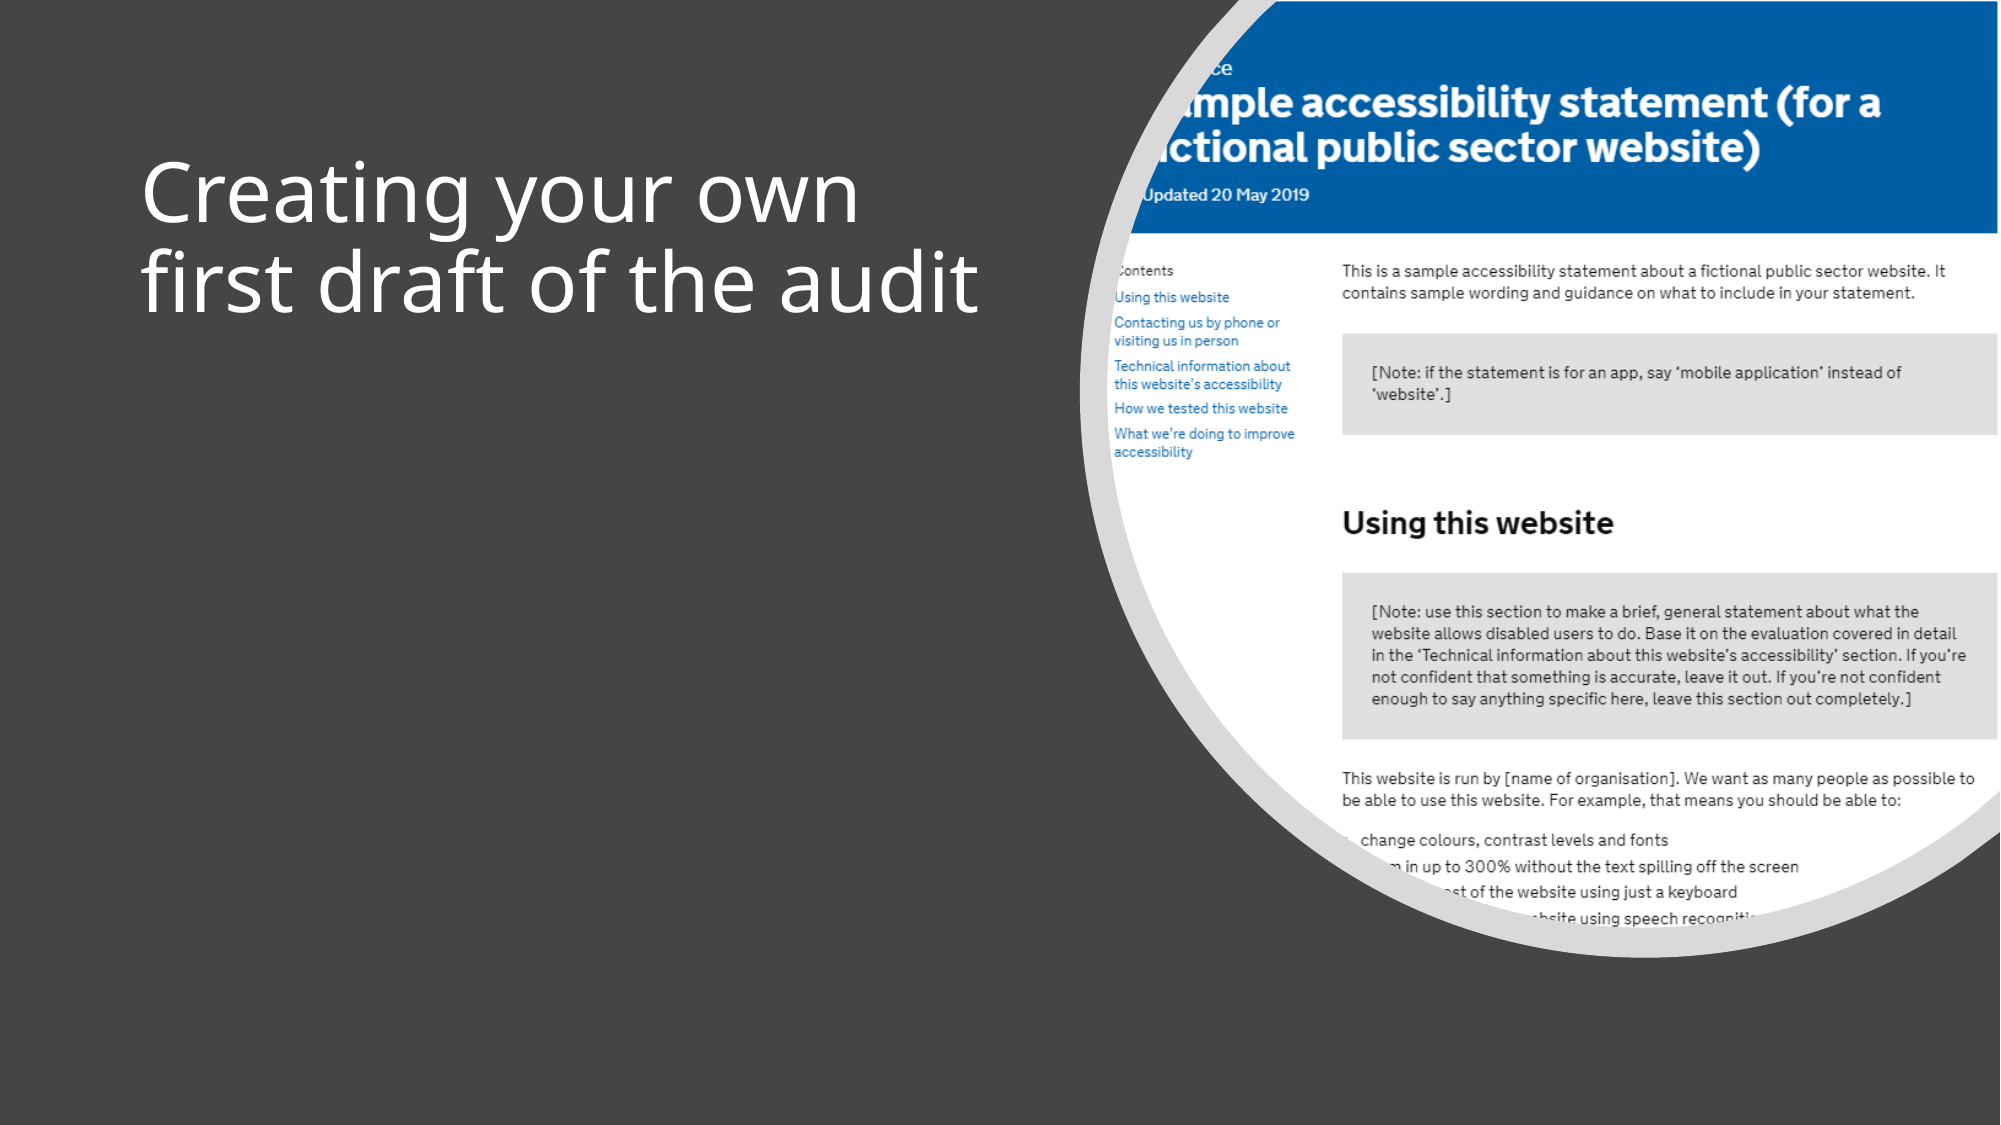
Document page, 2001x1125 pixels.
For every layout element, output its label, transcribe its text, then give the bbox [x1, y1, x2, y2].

text_box [1460, 928, 1830, 959]
text_box [1078, 215, 1107, 570]
picture [1107, 0, 2000, 928]
title Creating your own first draft of the audit [125, 131, 997, 350]
